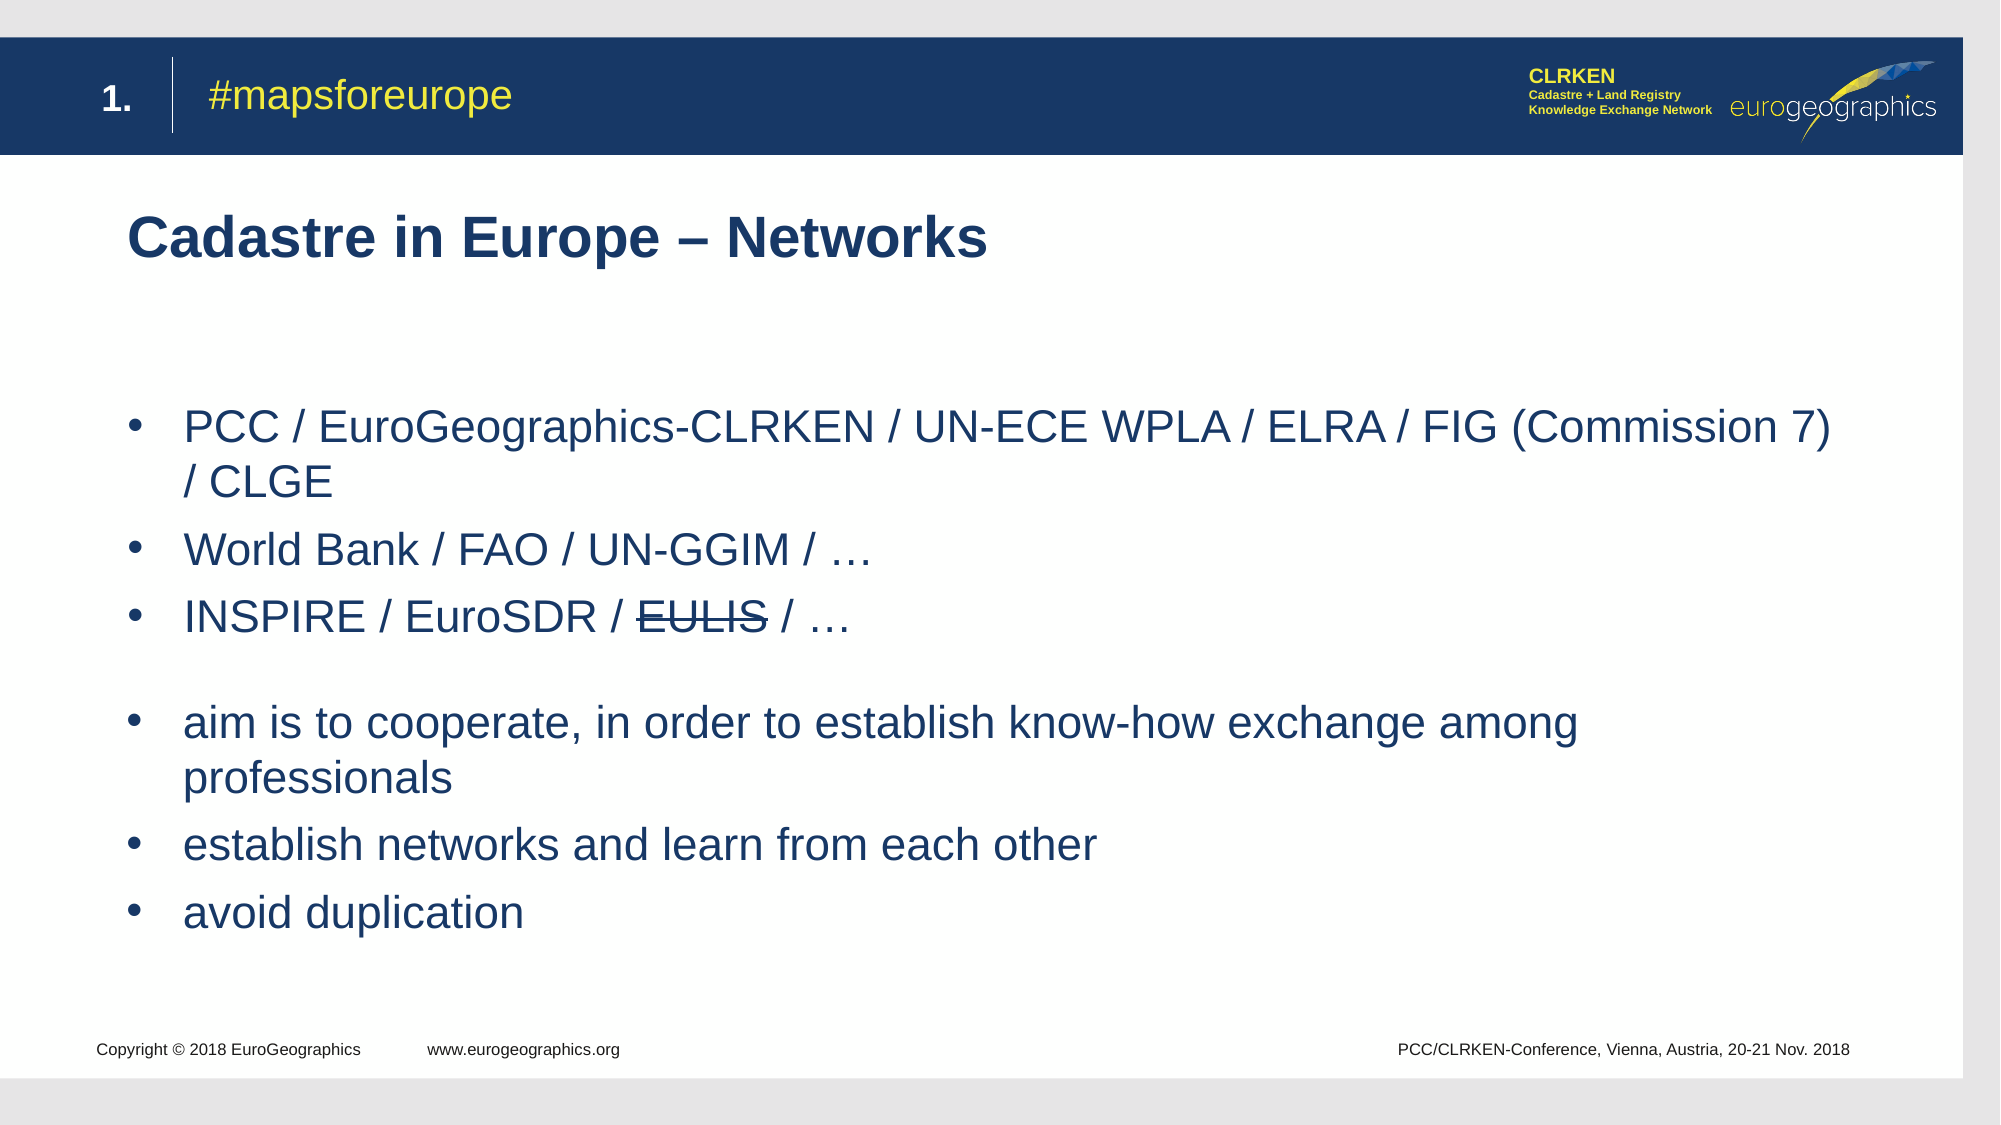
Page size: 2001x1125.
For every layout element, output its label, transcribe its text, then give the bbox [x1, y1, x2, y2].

text_box aim is to cooperate, in order to establish know-how exchange among professionals establish networks and learn from each other avoid duplication [111, 684, 1855, 945]
list #mapsforeurope [193, 65, 817, 129]
title Cadastre in Europe – Networks [112, 186, 1856, 293]
footer Copyright © 2018 EuroGeographics www.eurogeographics.org [81, 1018, 757, 1079]
slide_number 4 [86, 66, 166, 127]
text_box PCC / EuroGeographics-CLRKEN / UN-ECE WPLA / ELRA / FIG (Commission 7) / CLGE World Bank / FAO / UN-GGIM / … INSPIRE / EuroSDR / EULIS / … [112, 389, 1856, 650]
